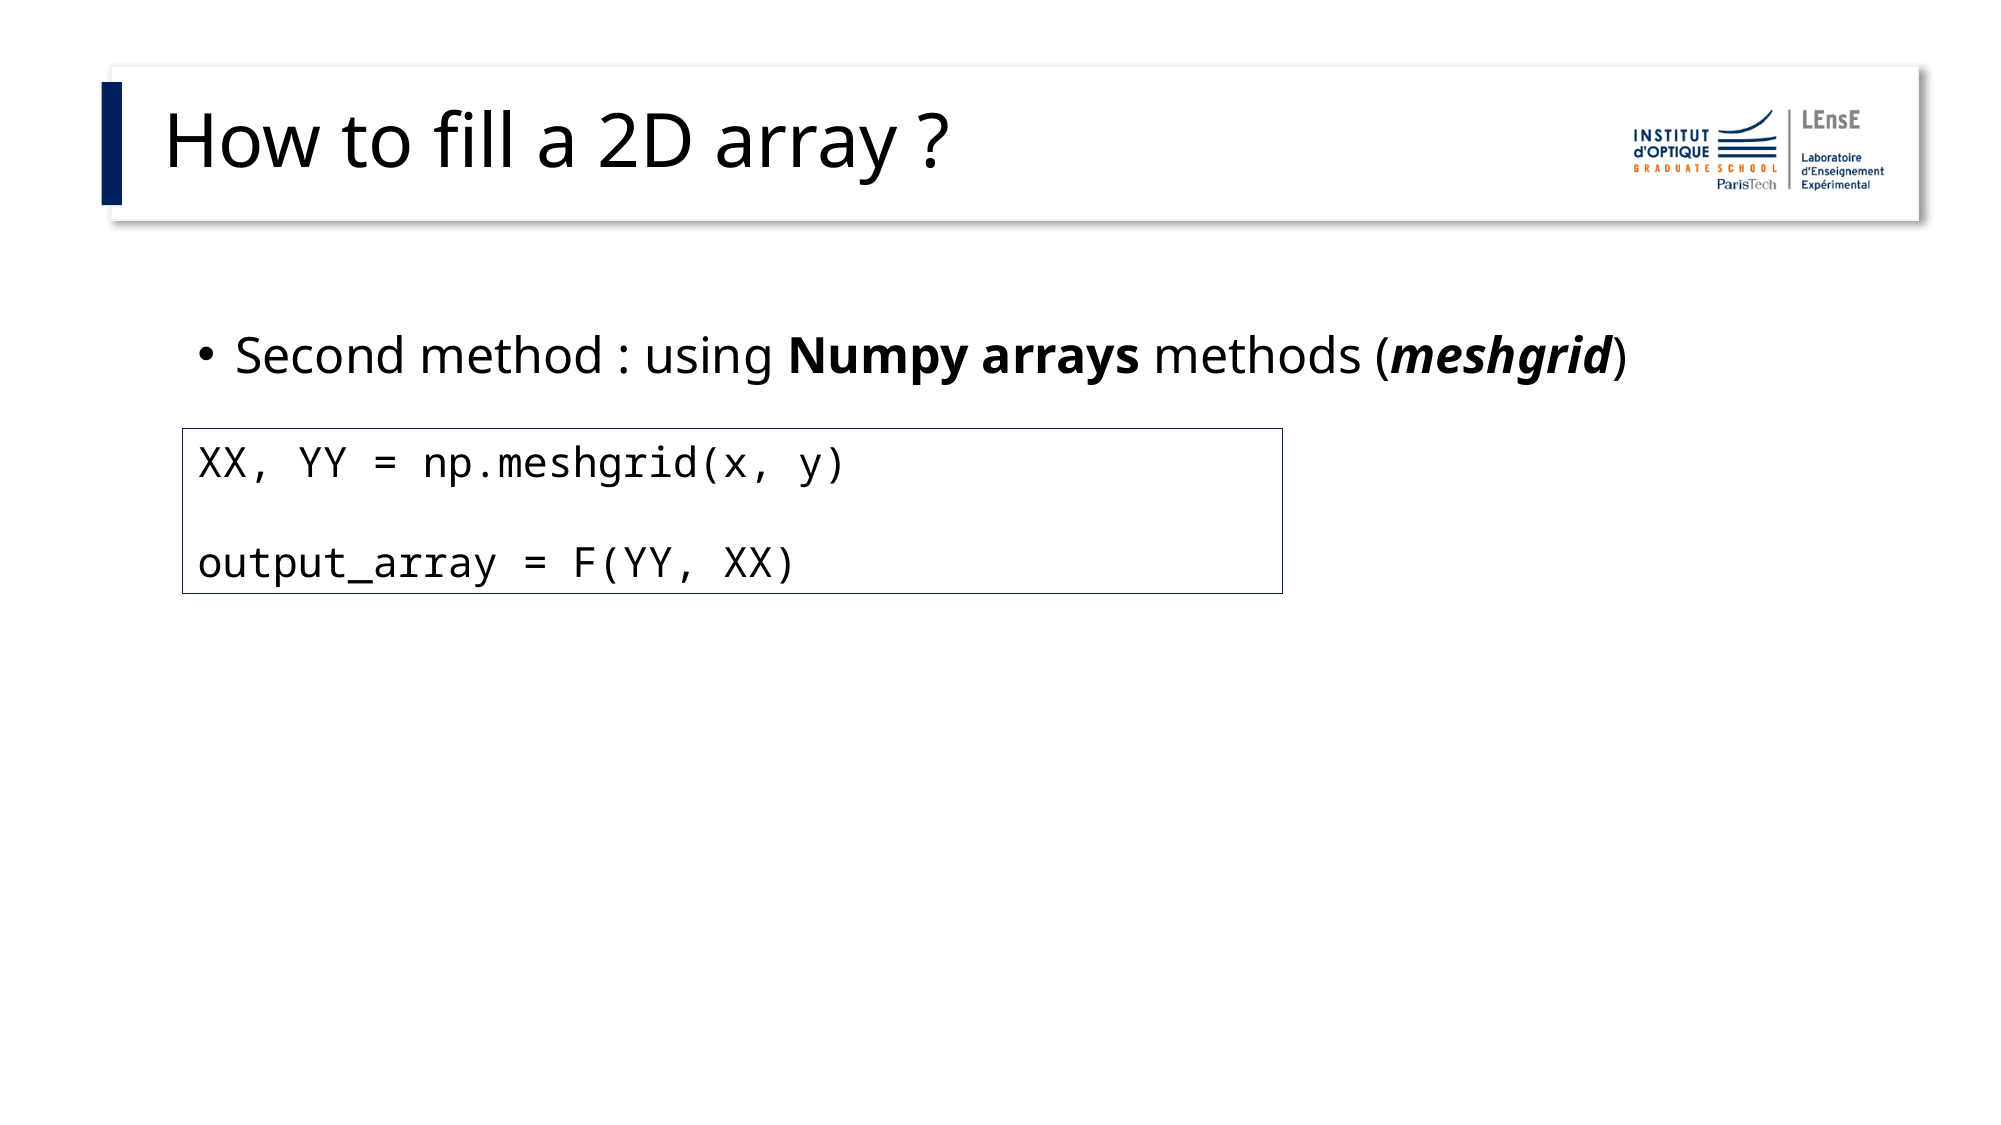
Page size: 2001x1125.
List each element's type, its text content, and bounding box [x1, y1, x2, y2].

text_box XX, YY = np.meshgrid(x, y) output_array = F(YY, XX) [182, 428, 1283, 594]
text_box How to fill a 2D array ? [148, 95, 1621, 211]
text_box [109, 65, 1919, 221]
text_box [101, 81, 123, 206]
text_box Second method : using Numpy arrays methods (meshgrid) [183, 309, 1909, 916]
picture [1608, 83, 1909, 207]
